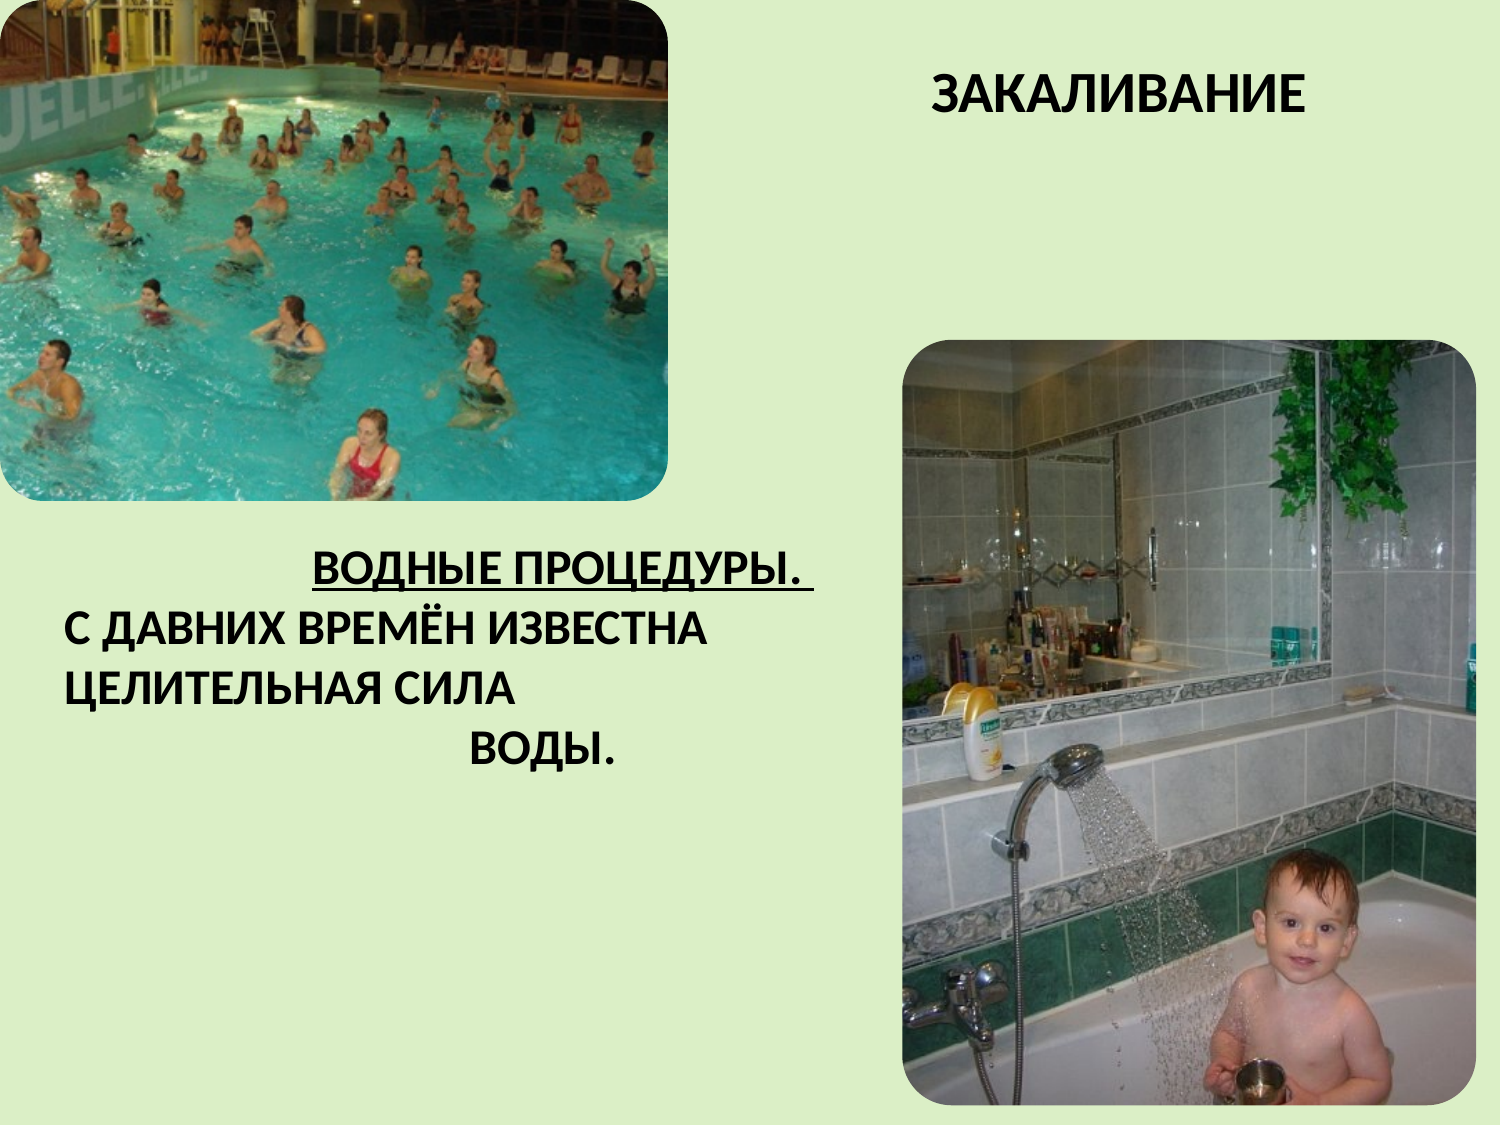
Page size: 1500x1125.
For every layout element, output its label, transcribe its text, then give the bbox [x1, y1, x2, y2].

text_box ВОДНЫЕ ПРОЦЕДУРЫ. С ДАВНИХ ВРЕМЁН ИЗВЕСТНА ЦЕЛИТЕЛЬНАЯ СИЛА ВОДЫ. [50, 527, 829, 783]
picture [902, 339, 1477, 1106]
text_box ЗАКАЛИВАНИЕ [916, 46, 1323, 132]
picture [0, 0, 669, 502]
